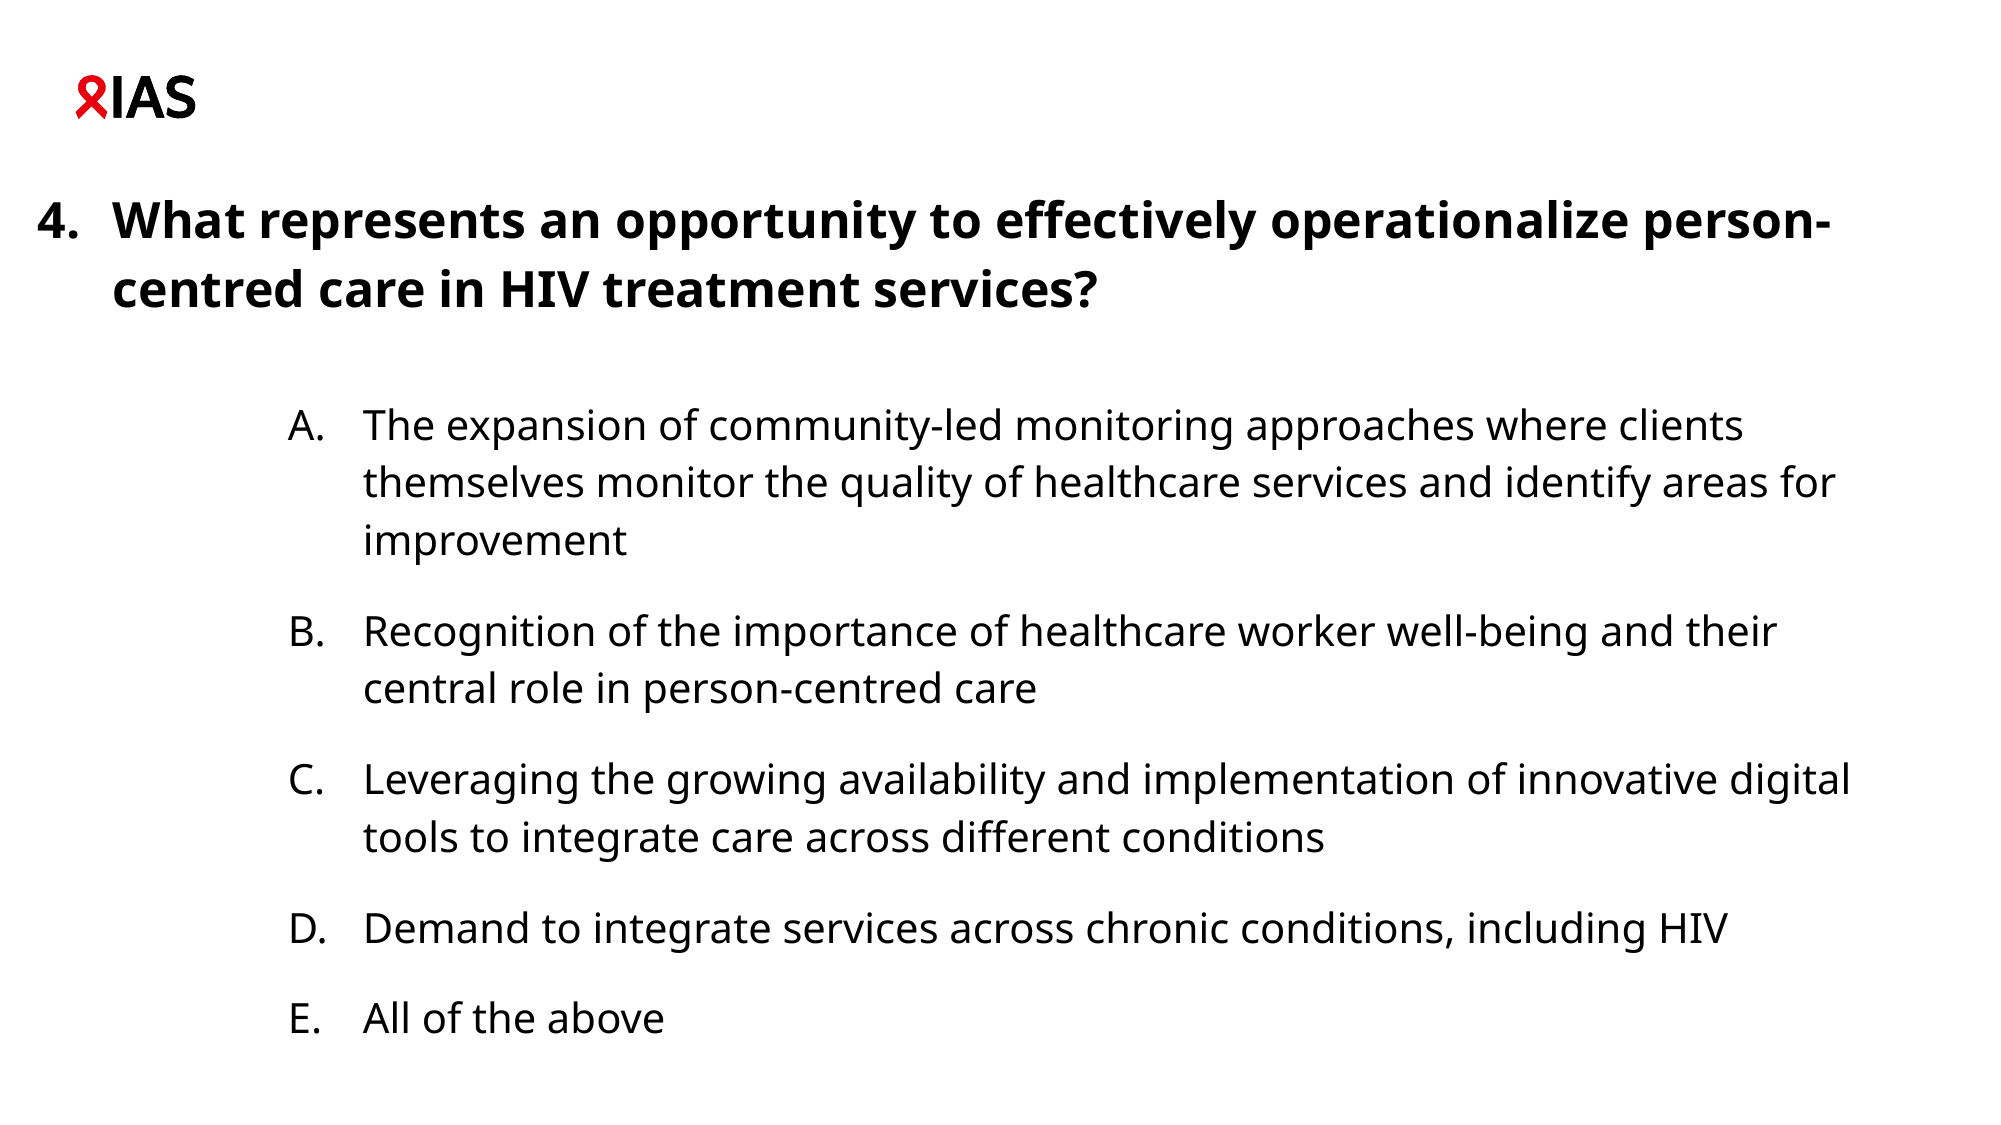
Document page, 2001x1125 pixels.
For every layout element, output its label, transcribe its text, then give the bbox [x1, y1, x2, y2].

title What represents an opportunity to effectively operationalize person-centred care in HIV treatment services? [37, 179, 1923, 389]
list The expansion of community-led monitoring approaches where clients themselves monitor the quality of healthcare services and identify areas for improvement Recognition of the importance of healthcare worker well-being and their central role in person-centred care Leveraging the growing availability and implementation of innovative digital tools to integrate care across different conditions Demand to integrate services across chronic conditions, including HIV All of the above [288, 391, 1854, 1086]
